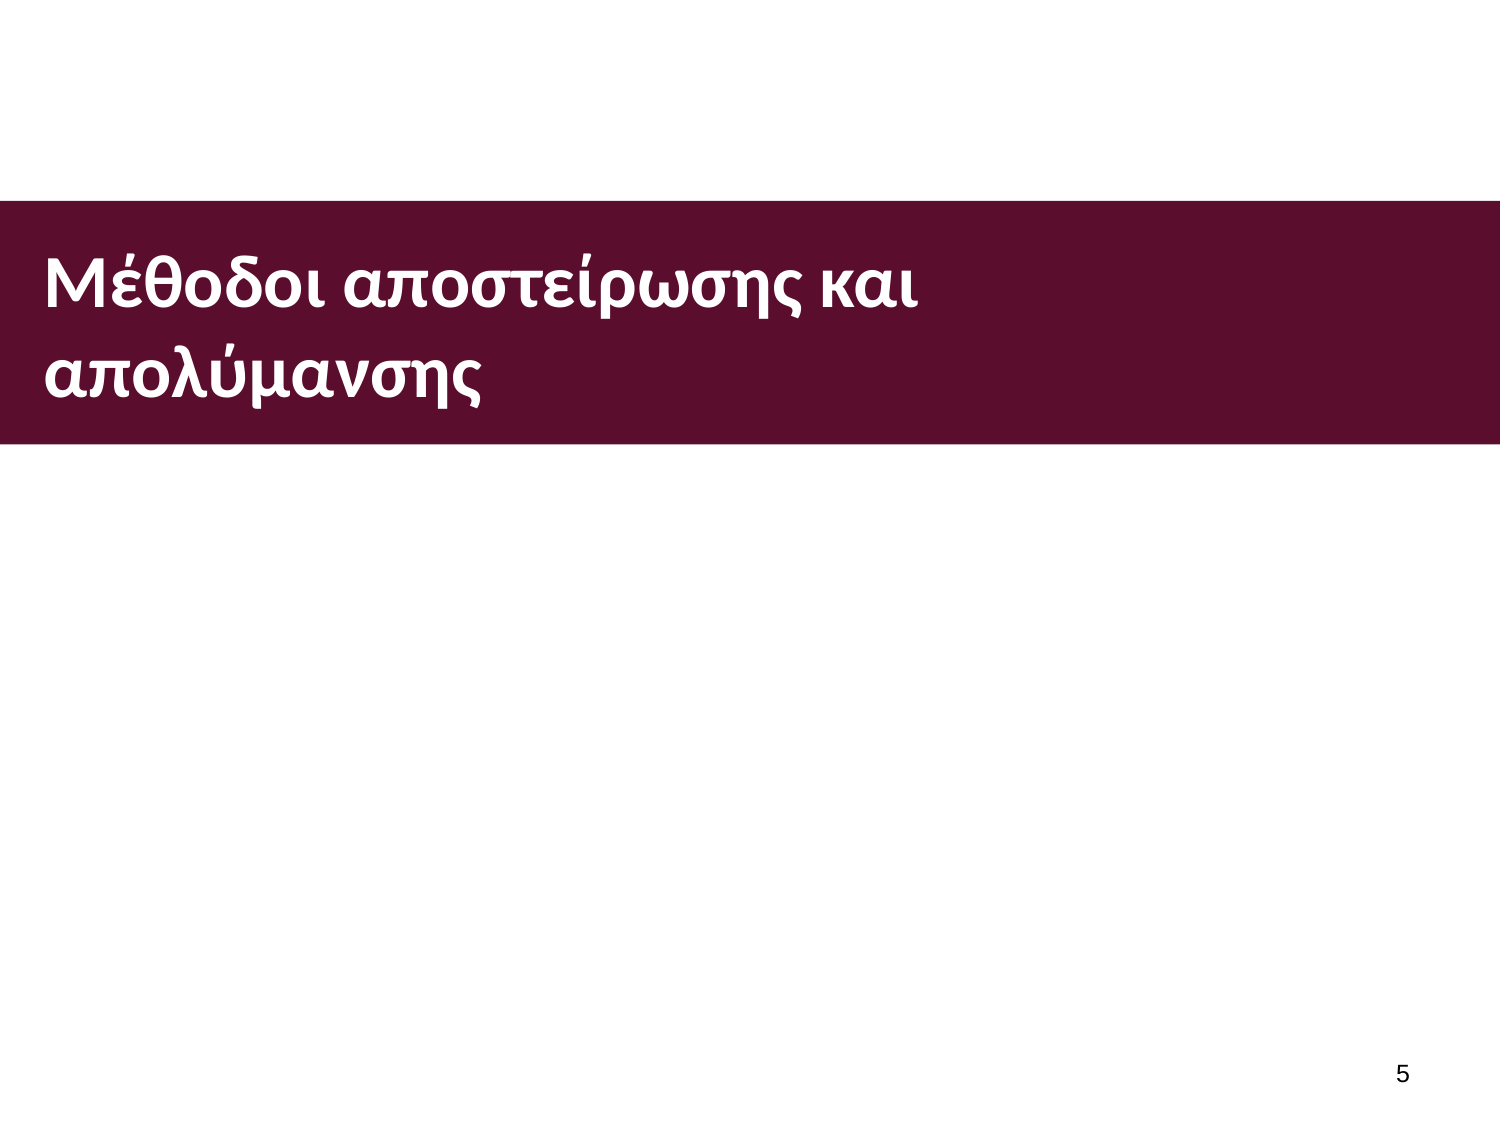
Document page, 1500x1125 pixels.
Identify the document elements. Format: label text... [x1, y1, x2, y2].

slide_number 4 [1074, 1042, 1425, 1103]
title Μέθοδοι αποστείρωσης και απολύμανσης [0, 200, 1500, 445]
